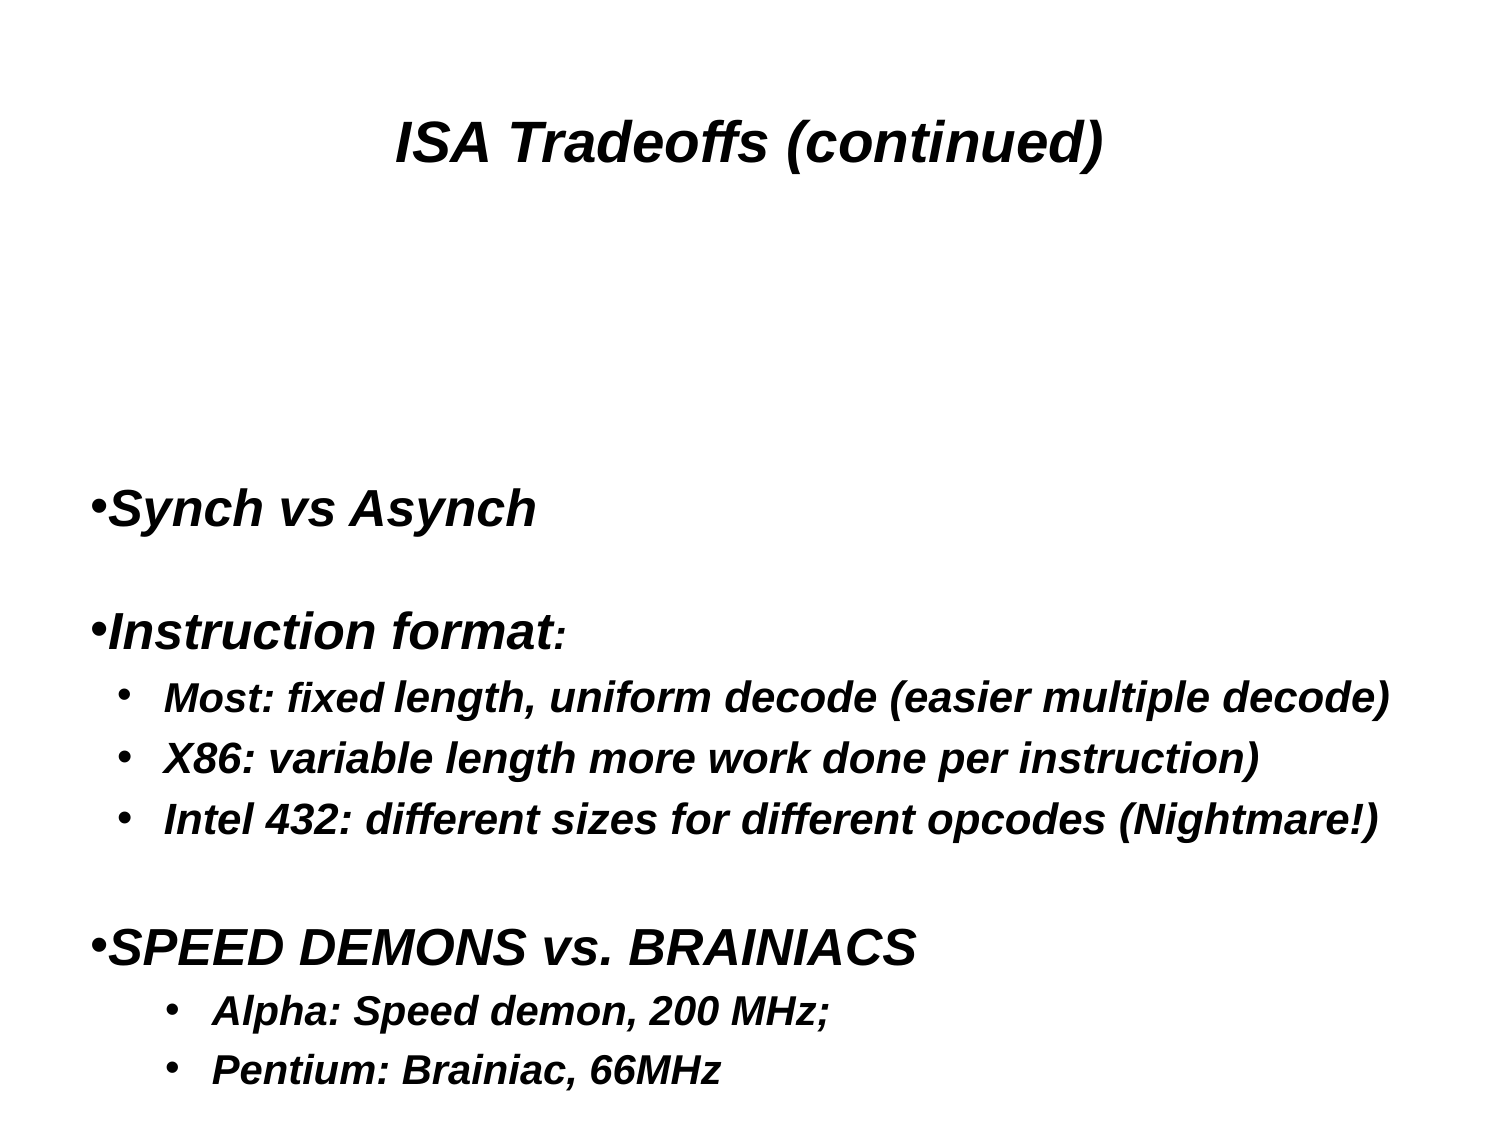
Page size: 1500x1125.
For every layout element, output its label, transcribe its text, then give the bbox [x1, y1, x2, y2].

list Synch vs Asynch Instruction format: Most: fixed length, uniform decode (easier multiple decode) X86: variable length more work done per instruction) Intel 432: different sizes for different opcodes (Nightmare!) SPEED DEMONS vs. BRAINIACS Alpha: Speed demon, 200 MHz; Pentium: Brainiac, 66MHz [75, 337, 1425, 1125]
title ISA Tradeoffs (continued) [75, 45, 1425, 233]
